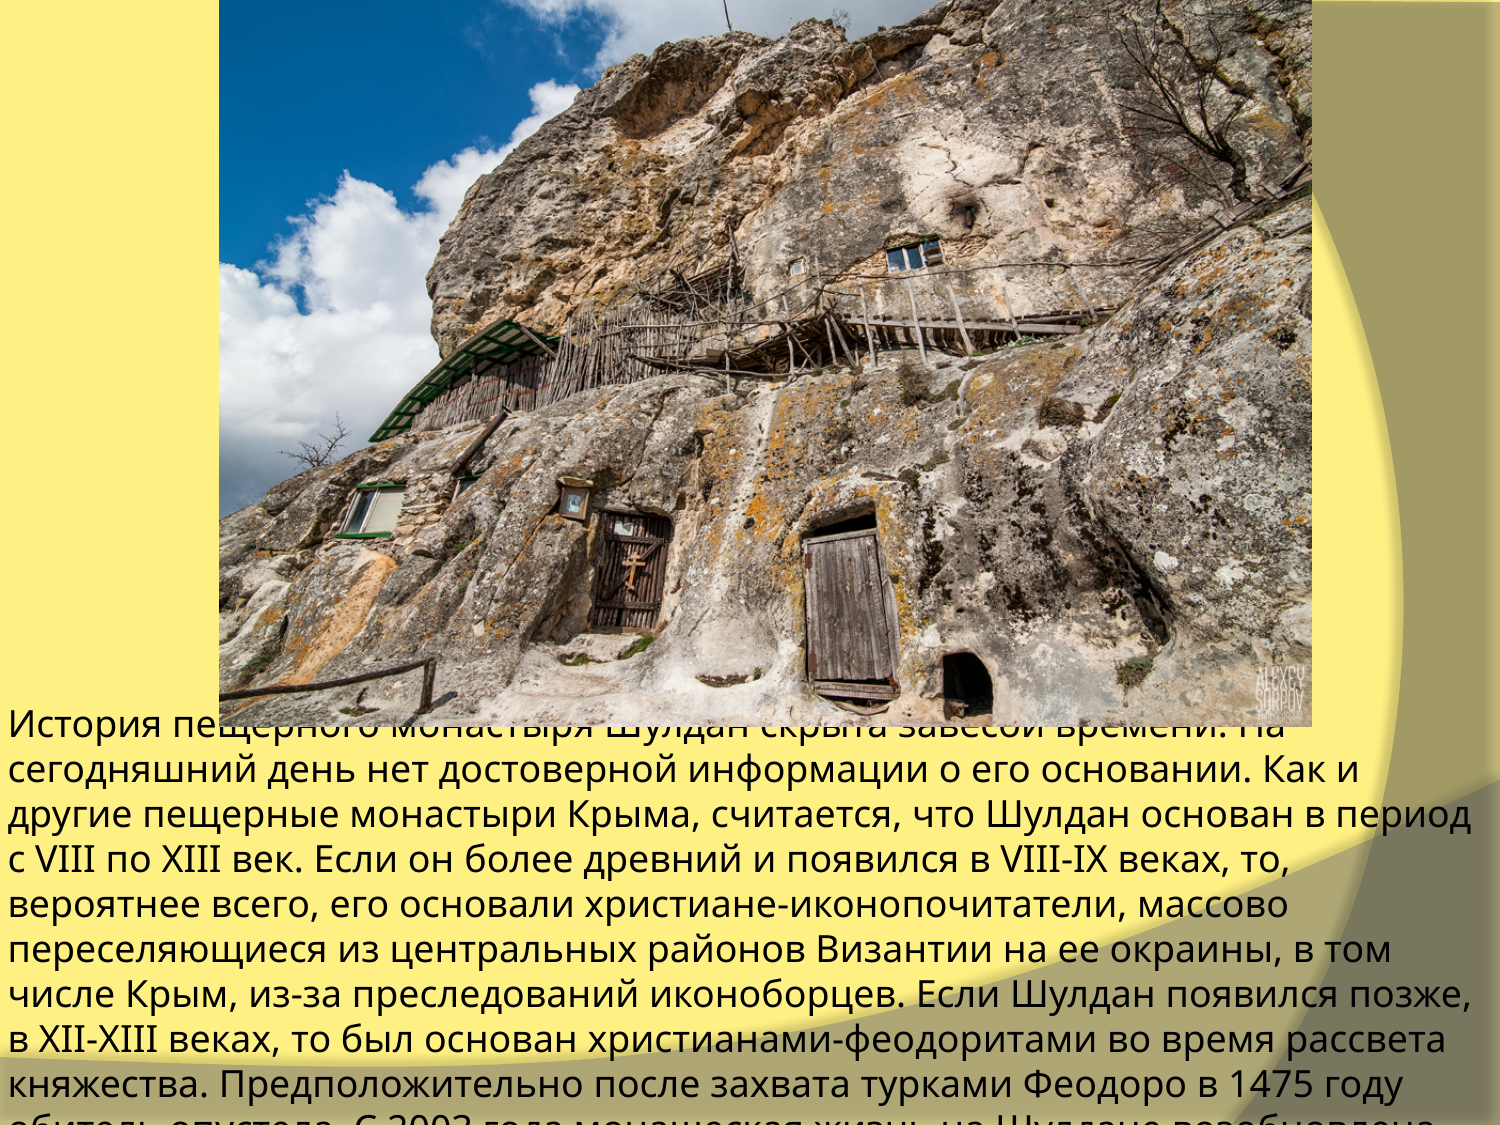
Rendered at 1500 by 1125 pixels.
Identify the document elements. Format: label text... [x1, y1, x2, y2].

title История пещерного монастыря Шулдан скрыта завесой времени. На сегодняшний день нет достоверной информации о его основании. Как и другие пещерные монастыри Крыма, считается, что Шулдан основан в период с VIII по XIII век. Если он более древний и появился в VIII-IX веках, то, вероятнее всего, его основали христиане-иконопочитатели, массово переселяющиеся из центральных районов Византии на ее окраины, в том числе Крым, из-за преследований иконоборцев. Если Шулдан появился позже, в XII-XIII веках, то был основан христианами-феодоритами во время рассвета княжества. Предположительно после захвата турками Феодоро в 1475 году обитель опустела. С 2003 года монашеская жизнь на Шулдане возобновлена. [0, 701, 1500, 1125]
picture [219, 0, 1312, 727]
